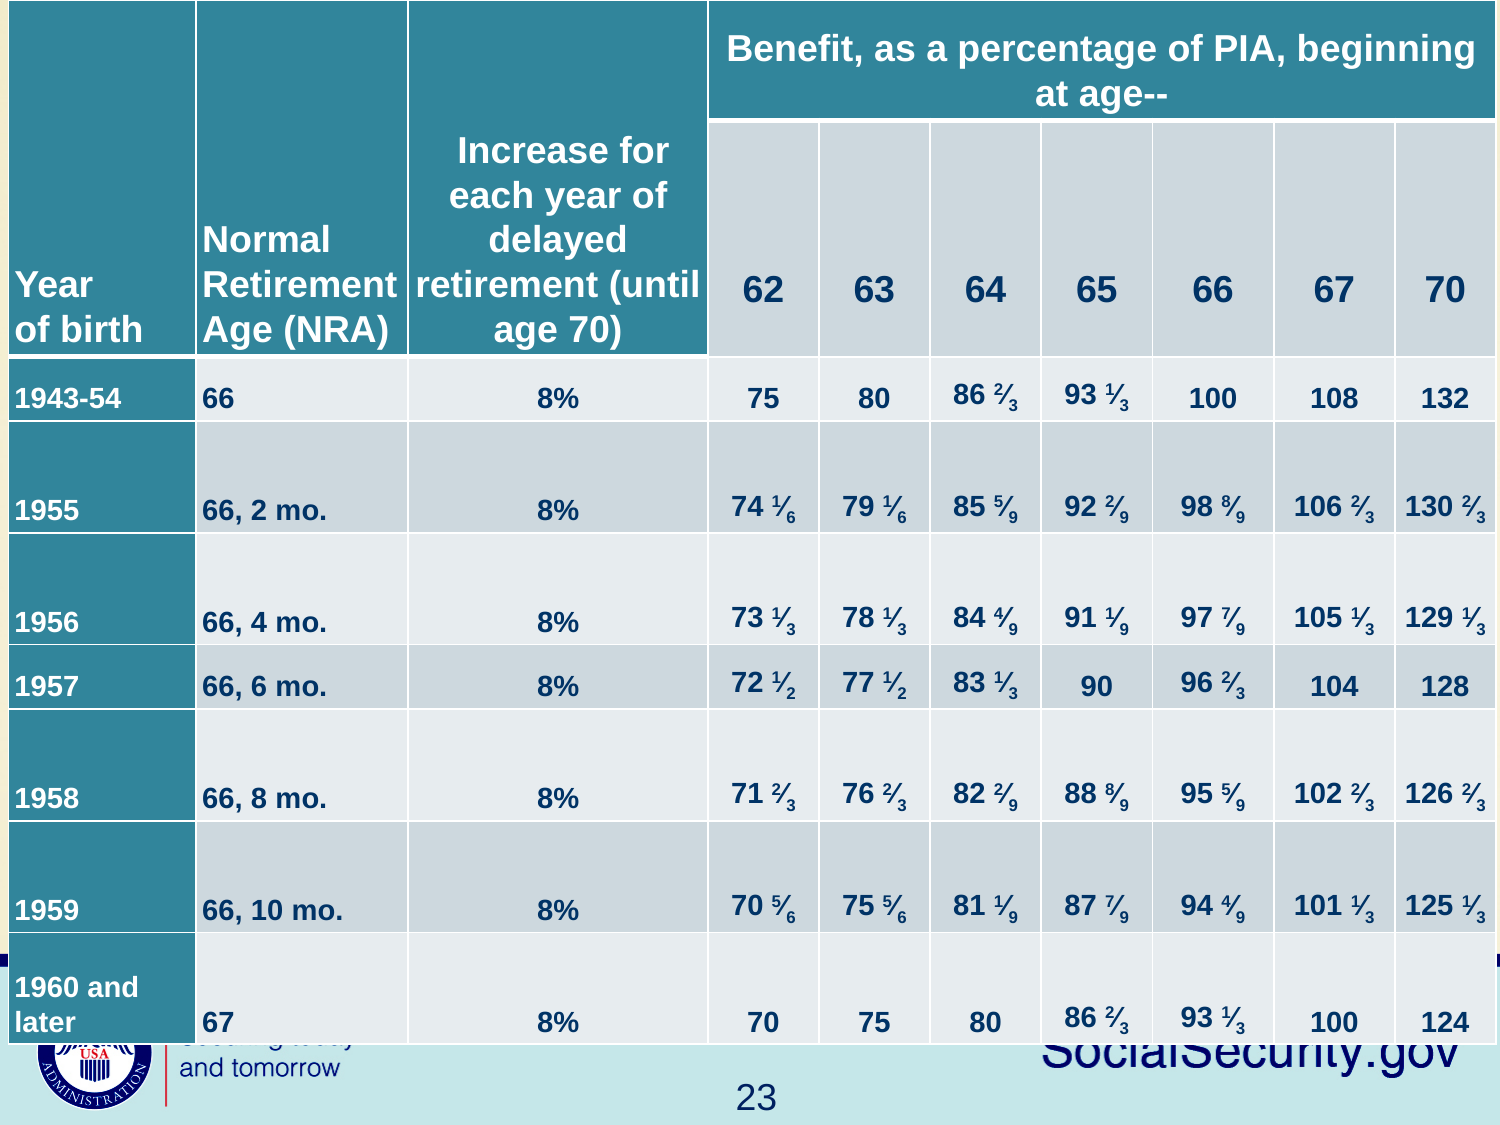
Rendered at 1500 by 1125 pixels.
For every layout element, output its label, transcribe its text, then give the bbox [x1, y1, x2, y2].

table_cell 85 5⁄9 [931, 422, 1040, 532]
table_cell 126 2⁄3 [1396, 710, 1495, 820]
table_cell 80 [931, 933, 1040, 1043]
table_cell 91 1⁄9 [1042, 534, 1152, 644]
table_cell 82 2⁄9 [931, 710, 1040, 820]
table_cell 65 [1042, 123, 1152, 356]
table_cell 70 5⁄6 [709, 822, 818, 932]
table_cell 83 1⁄3 [931, 645, 1040, 708]
table_cell 94 4⁄9 [1153, 822, 1273, 932]
table_cell 1955 [9, 422, 195, 532]
table_cell 72 1⁄2 [709, 645, 818, 708]
table_cell 64 [931, 123, 1040, 356]
table_cell 1956 [9, 534, 195, 644]
table_cell 102 2⁄3 [1275, 710, 1394, 820]
table_cell 1958 [9, 710, 195, 820]
table_cell 8% [409, 933, 707, 1043]
table_cell 1943-54 [9, 359, 195, 420]
table_cell 75 5⁄6 [820, 822, 929, 932]
table_cell 70 [709, 933, 818, 1043]
table_cell 1960 and later [9, 933, 195, 1043]
table_cell 108 [1275, 358, 1394, 420]
table_cell 66, 6 mo. [197, 645, 407, 708]
table_cell 92 2⁄9 [1042, 422, 1152, 532]
table_cell 132 [1396, 358, 1495, 420]
table_header Increase for each year of delayed retirement (until age 70) [409, 1, 707, 354]
table_cell 66, 10 mo. [197, 822, 407, 932]
table_header Benefit, as a percentage of PIA, beginning at age-- [709, 1, 1495, 118]
table_cell 8% [409, 710, 707, 820]
table_cell 104 [1275, 645, 1394, 708]
table_cell 67 [197, 933, 407, 1043]
table_cell 74 1⁄6 [709, 422, 818, 532]
table_cell 80 [820, 358, 929, 420]
table_cell 100 [1275, 933, 1394, 1043]
table_header Year of birth [9, 1, 195, 354]
table_cell 88 8⁄9 [1042, 710, 1152, 820]
table_cell 93 1⁄3 [1042, 358, 1152, 420]
table_cell 93 1⁄3 [1153, 933, 1273, 1043]
table_cell 66, 8 mo. [197, 710, 407, 820]
table_cell 1957 [9, 645, 195, 708]
table_cell 130 2⁄3 [1396, 422, 1495, 532]
table_cell 86 2⁄3 [1042, 933, 1152, 1043]
table_cell 8% [409, 534, 707, 644]
picture [0, 0, 1500, 1125]
table_cell 8% [409, 645, 707, 708]
table_cell 63 [820, 123, 929, 356]
table_cell 78 1⁄3 [820, 534, 929, 644]
table_cell 62 [709, 123, 818, 356]
table_cell 86 2⁄3 [931, 358, 1040, 420]
table_cell 66 [197, 359, 407, 420]
table_cell 97 7⁄9 [1153, 534, 1273, 644]
table_cell 8% [409, 422, 707, 532]
table_cell 100 [1153, 358, 1273, 420]
table_cell 76 2⁄3 [820, 710, 929, 820]
table_cell 8% [409, 822, 707, 932]
table_cell 8% [409, 359, 707, 420]
table_cell 98 8⁄9 [1153, 422, 1273, 532]
table_cell 66 [1153, 123, 1273, 356]
table_cell 101 1⁄3 [1275, 822, 1394, 932]
table_cell 124 [1396, 933, 1495, 1043]
table_cell 75 [820, 933, 929, 1043]
table_cell 96 2⁄3 [1153, 645, 1273, 708]
table_header Normal Retirement Age (NRA) [197, 1, 407, 354]
slide_number 23 [581, 1065, 932, 1125]
table_cell 84 4⁄9 [931, 534, 1040, 644]
table_cell 67 [1275, 123, 1394, 356]
table_cell 70 [1396, 123, 1495, 356]
table_cell 95 5⁄9 [1153, 710, 1273, 820]
table_cell 75 [709, 358, 818, 420]
table_cell 106 2⁄3 [1275, 422, 1394, 532]
table_cell 66, 2 mo. [197, 422, 407, 532]
table_cell 90 [1042, 645, 1152, 708]
table_cell 128 [1396, 645, 1495, 708]
table_cell 71 2⁄3 [709, 710, 818, 820]
table_cell 73 1⁄3 [709, 534, 818, 644]
table_cell 125 1⁄3 [1396, 822, 1495, 932]
table_cell 1959 [9, 822, 195, 932]
table_cell 105 1⁄3 [1275, 534, 1394, 644]
table_cell 66, 4 mo. [197, 534, 407, 644]
table_cell 79 1⁄6 [820, 422, 929, 532]
table_cell 77 1⁄2 [820, 645, 929, 708]
table_cell 129 1⁄3 [1396, 534, 1495, 644]
table_cell 87 7⁄9 [1042, 822, 1152, 932]
table_cell 81 1⁄9 [931, 822, 1040, 932]
